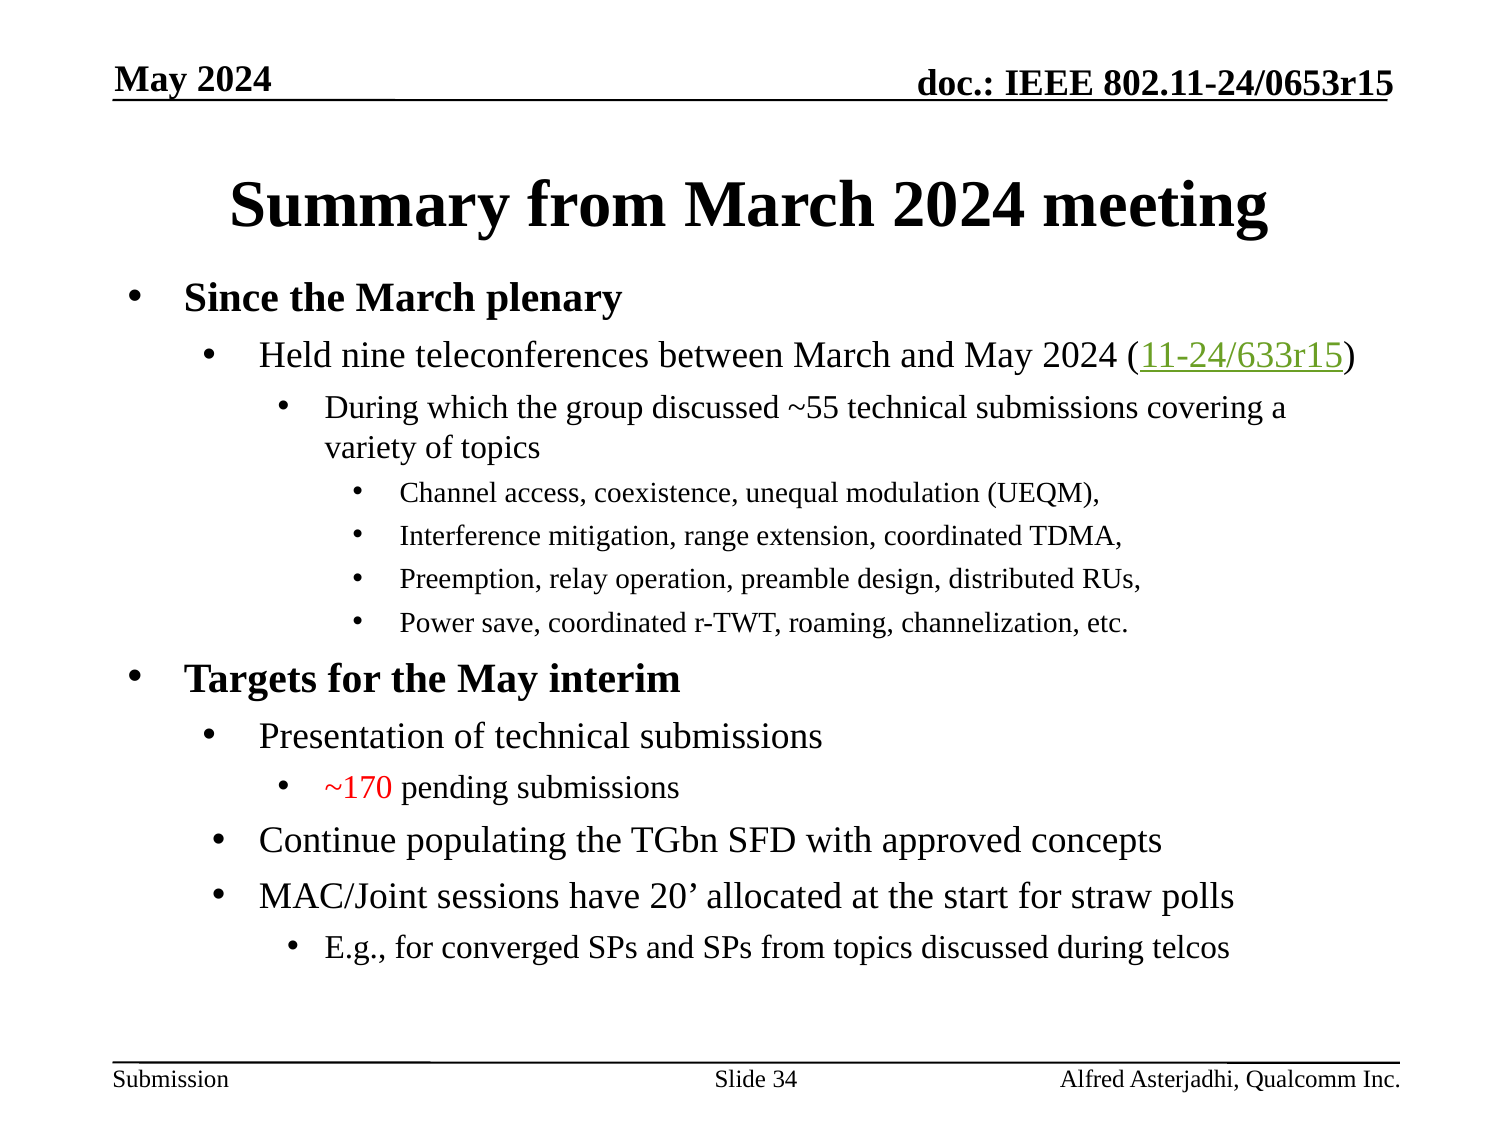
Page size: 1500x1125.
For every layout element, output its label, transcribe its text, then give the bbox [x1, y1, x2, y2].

list Since the March plenary Held nine teleconferences between March and May 2024 (11-24/633r15) During which the group discussed ~55 technical submissions covering a variety of topics Channel access, coexistence, unequal modulation (UEQM), Interference mitigation, range extension, coordinated TDMA, Preemption, relay operation, preamble design, distributed RUs, Power save, coordinated r-TWT, roaming, channelization, etc. Targets for the May interim Presentation of technical submissions ~170 pending submissions Continue populating the TGbn SFD with approved concepts MAC/Joint sessions have 20’ allocated at the start for straw polls E.g., for converged SPs and SPs from topics discussed during telcos [112, 262, 1388, 1063]
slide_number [114, 54, 423, 100]
footer Alfred Asterjadhi, Qualcomm Inc. [878, 1061, 1402, 1093]
title Summary from March 2024 meeting [112, 112, 1388, 262]
slide_number Slide 34 [712, 1061, 800, 1123]
